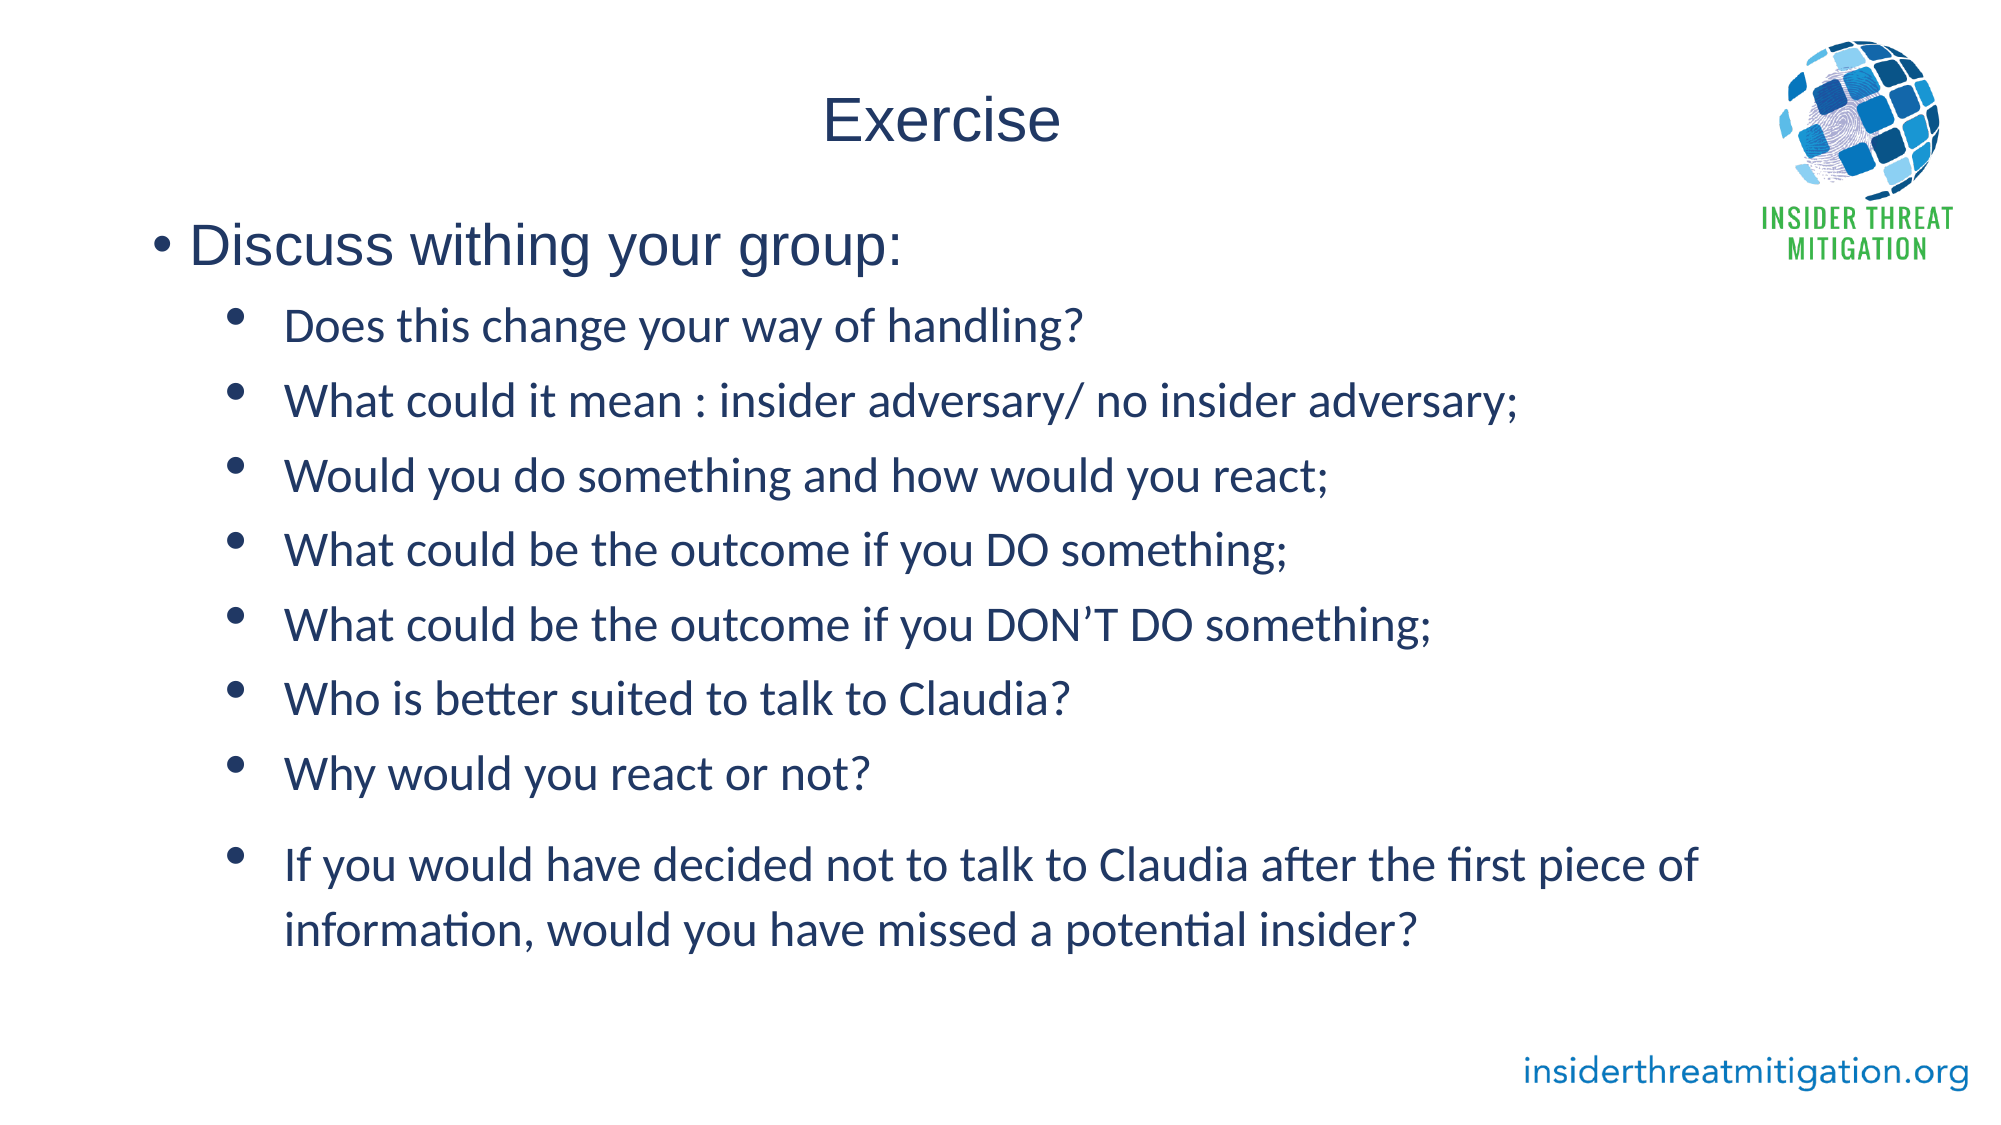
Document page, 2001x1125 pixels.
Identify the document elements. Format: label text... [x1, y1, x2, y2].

picture [1478, 994, 2000, 1125]
list Discuss withing your group: Does this change your way of handling? What could it mean : insider adversary/ no insider adversary; Would you do something and how would you react; What could be the outcome if you DO something; What could be the outcome if you DON’T DO something; Who is better suited to talk to Claudia? Why would you react or not? If you would have decided not to talk to Claudia after the first piece of information, would you have missed a potential insider? [137, 207, 1748, 1014]
title Exercise [137, 59, 1748, 183]
picture [1758, 20, 1968, 281]
